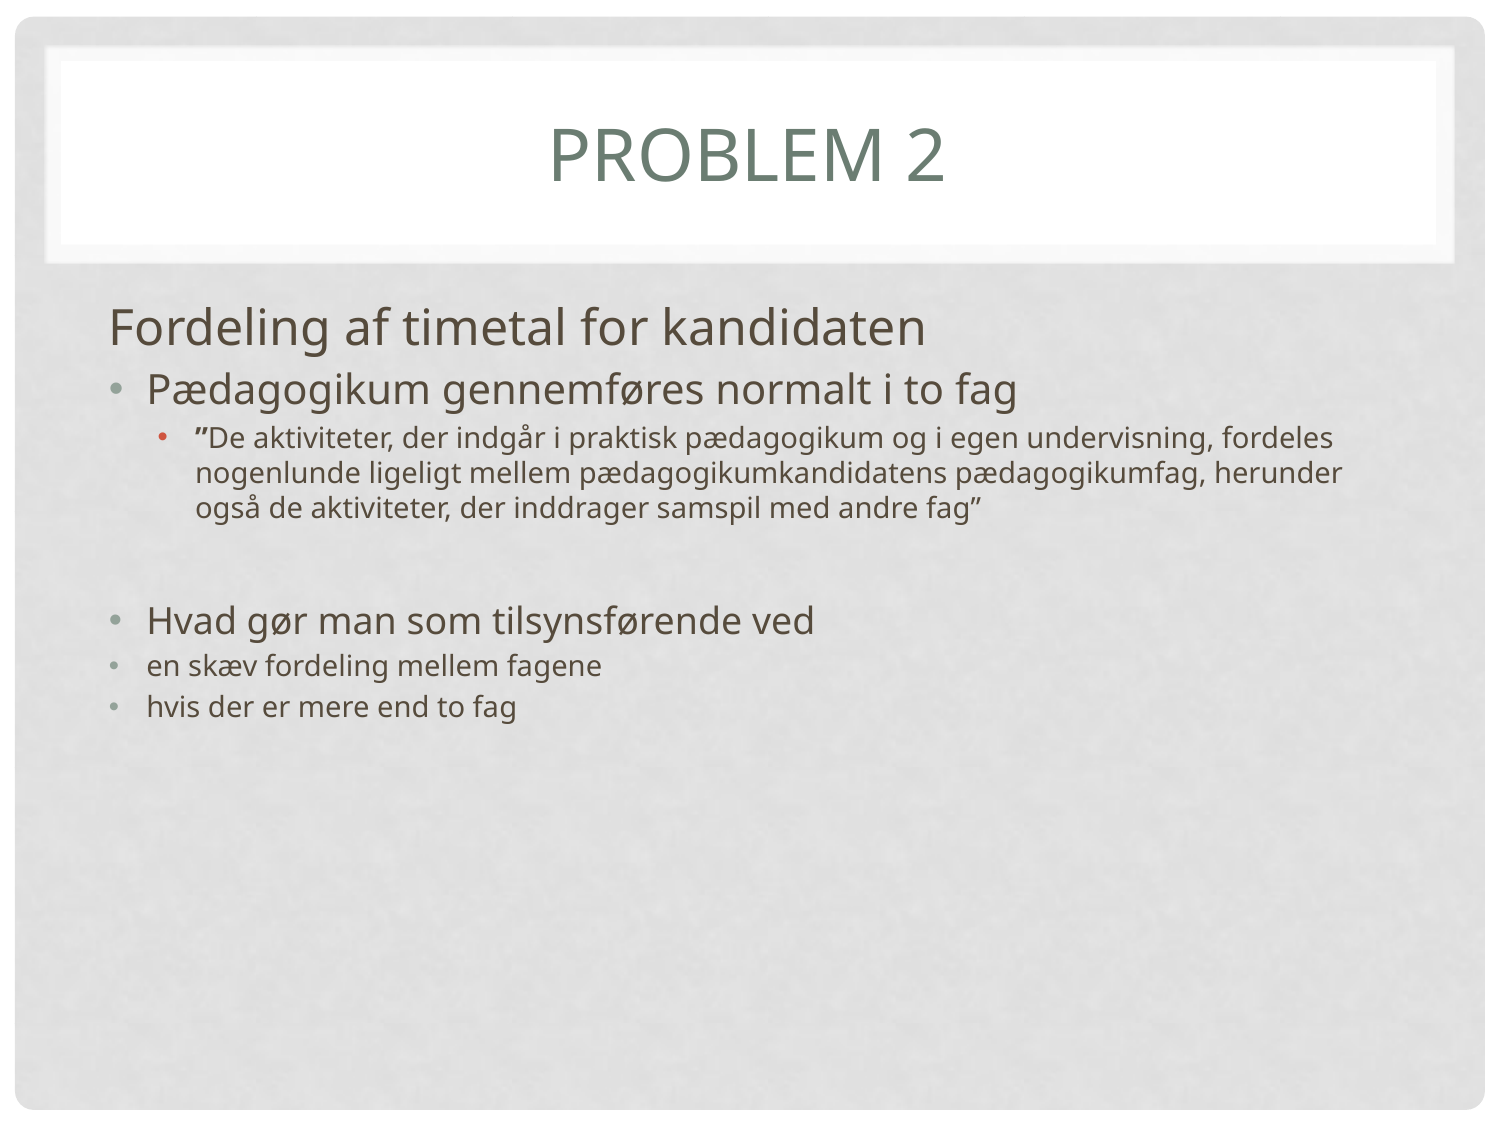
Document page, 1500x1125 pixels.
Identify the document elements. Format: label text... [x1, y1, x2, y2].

title Problem 2 [69, 66, 1425, 238]
list Fordeling af timetal for kandidaten Pædagogikum gennemføres normalt i to fag ”De aktiviteter, der indgår i praktisk pædagogikum og i egen undervisning, fordeles nogenlunde ligeligt mellem pædagogikumkandidatens pædagogikumfag, herunder også de aktiviteter, der inddrager samspil med andre fag” Hvad gør man som tilsynsførende ved en skæv fordeling mellem fagene hvis der er mere end to fag [75, 287, 1425, 1083]
